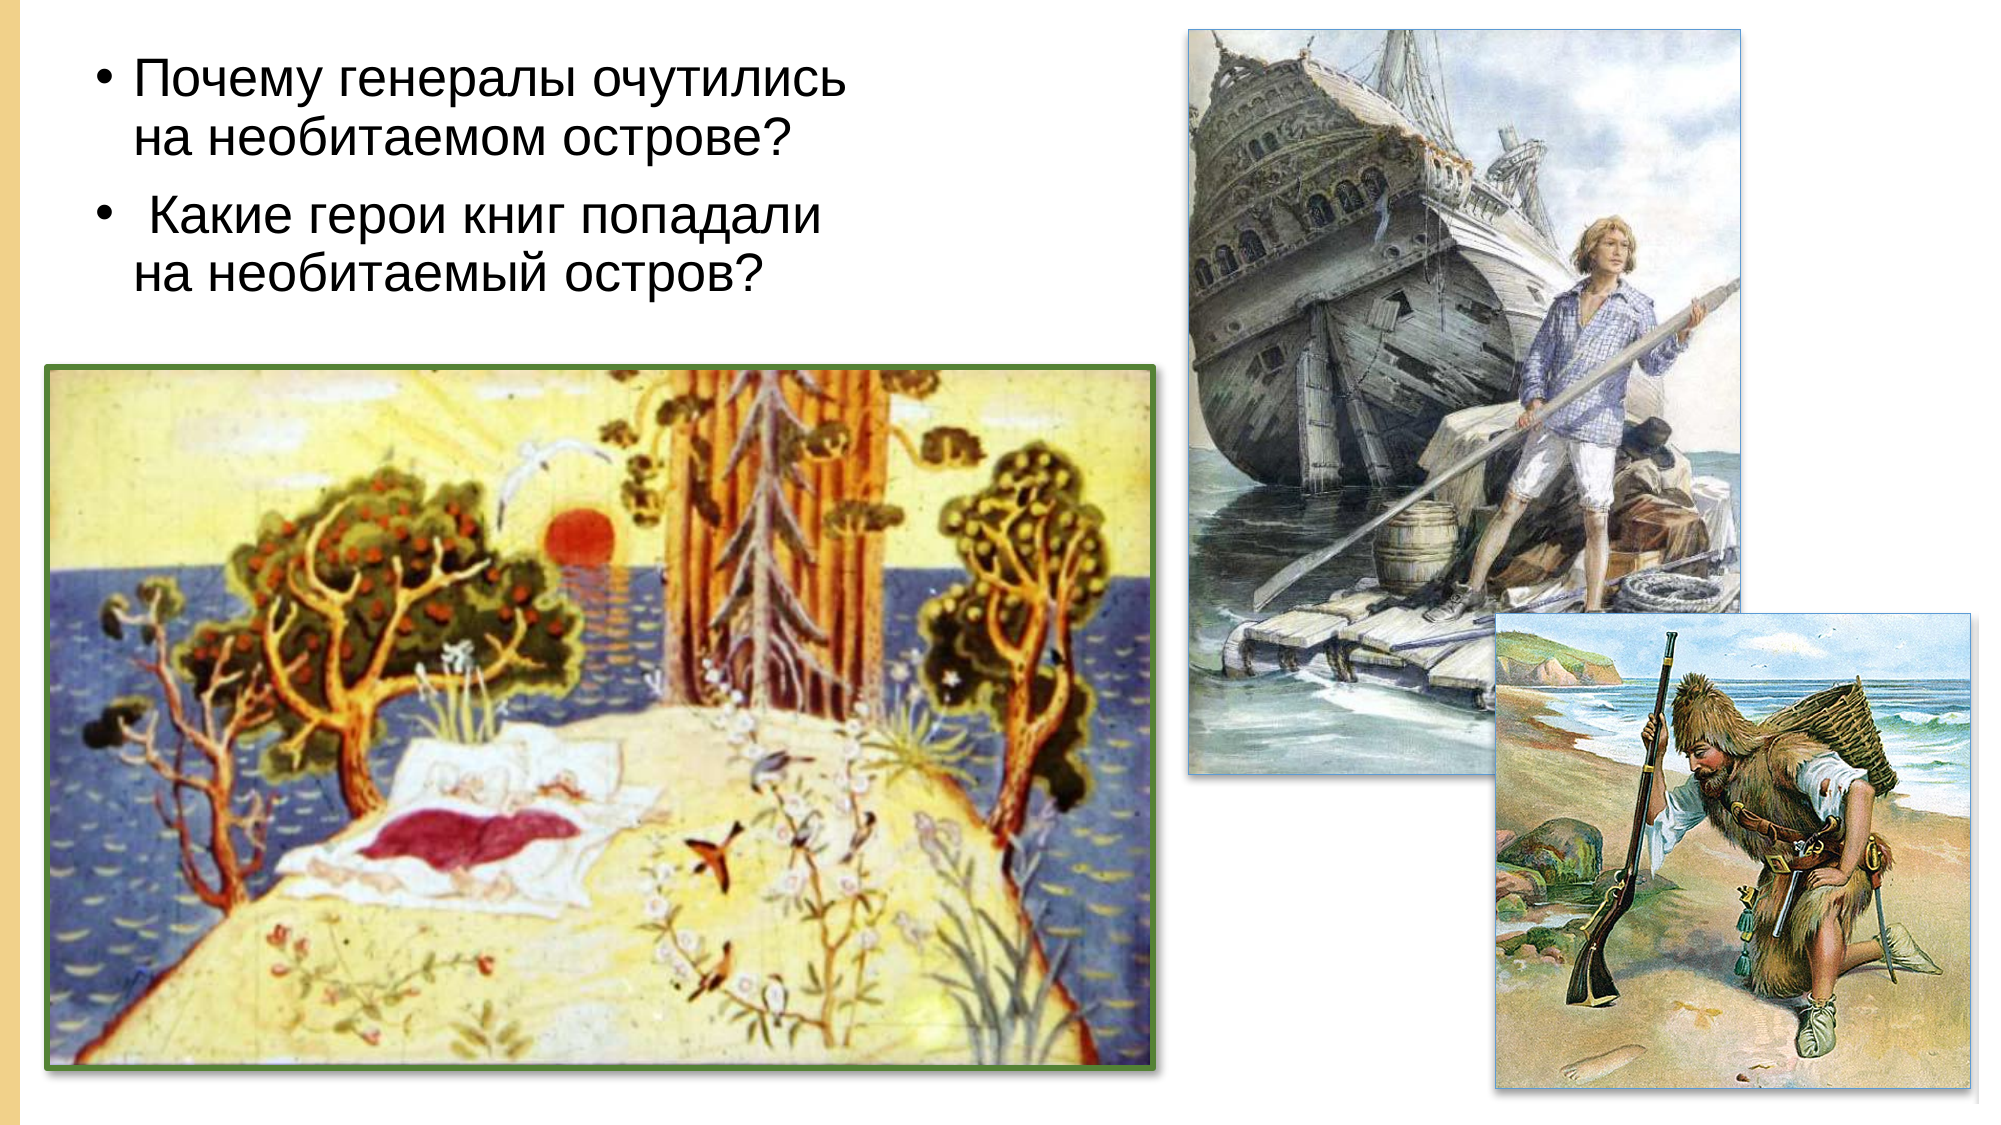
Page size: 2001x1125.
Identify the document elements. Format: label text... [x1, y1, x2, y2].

list Почему генералы очутились на необитаемом острове? Какие герои книг попадали на необитаемый остров? [80, 42, 882, 359]
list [50, 370, 1150, 1066]
picture [1188, 29, 1971, 1089]
